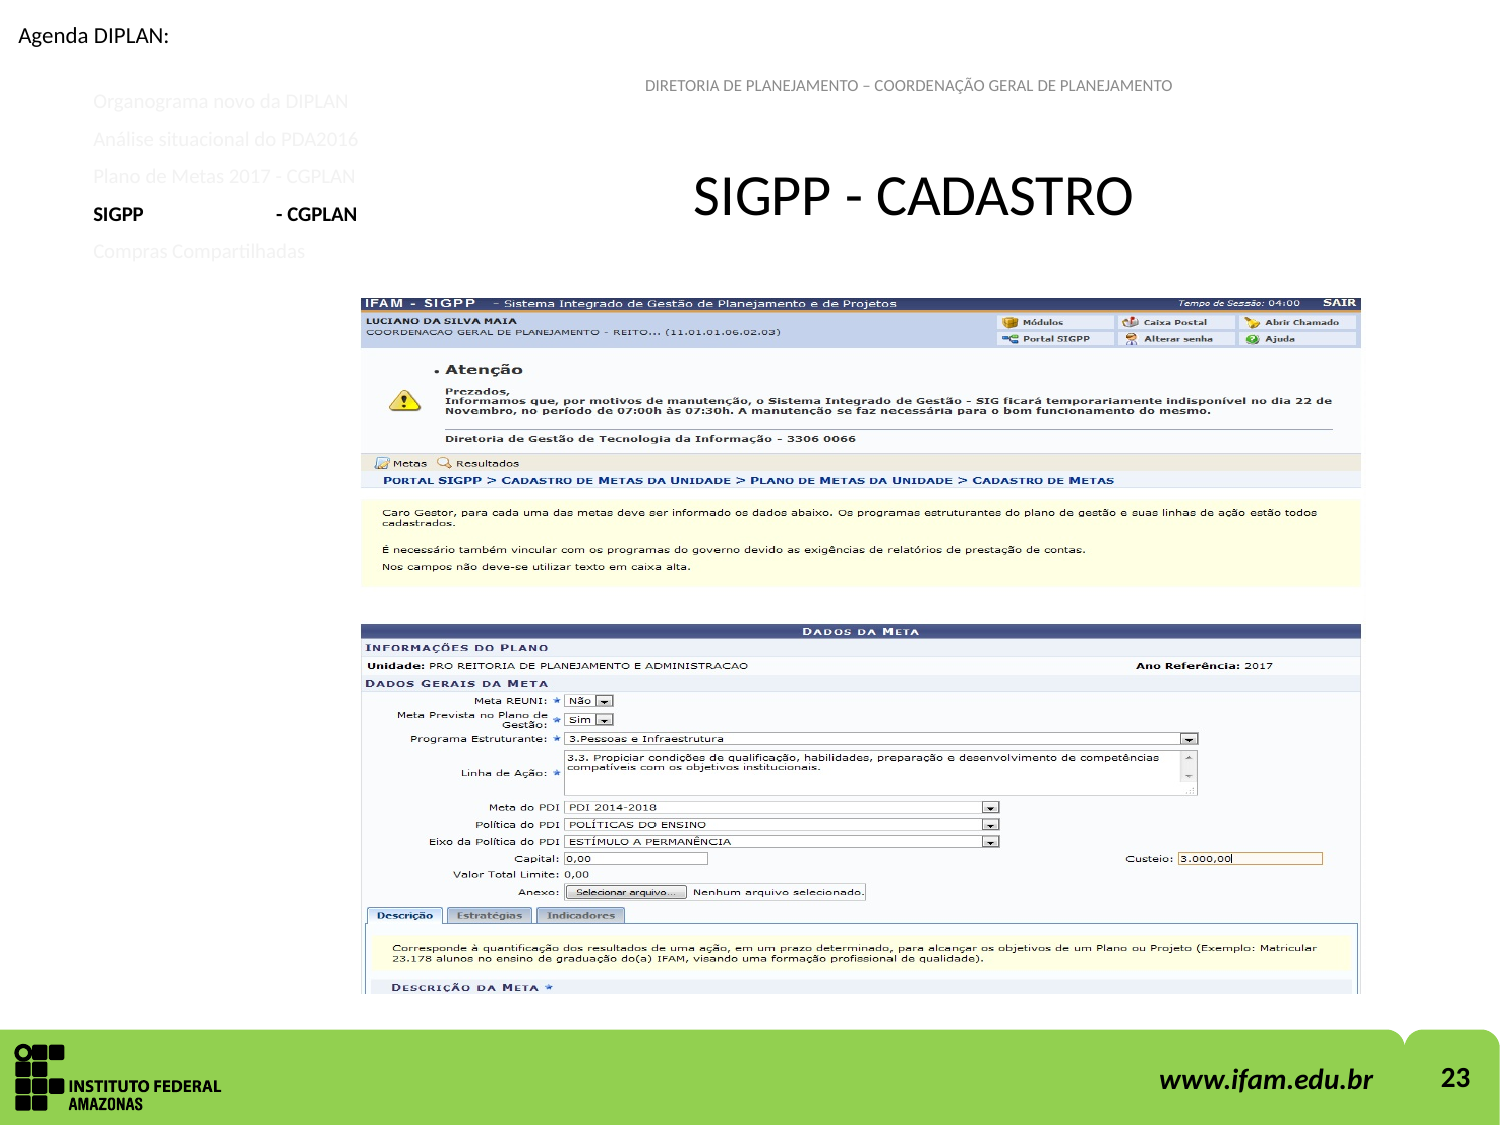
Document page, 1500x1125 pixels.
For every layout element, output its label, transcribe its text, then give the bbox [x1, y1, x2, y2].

slide_number 23 [1411, 1046, 1500, 1106]
subtitle DIRETORIA DE PLANEJAMENTO – COORDENAÇÃO GERAL DE PLANEJAMENTO [383, 19, 1435, 102]
text_box SIGPP - CADASTRO [566, 141, 1365, 273]
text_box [14, 1043, 222, 1111]
text_box [0, 1029, 1500, 1125]
text_box www.ifam.edu.br [927, 1052, 1388, 1103]
picture [359, 298, 1366, 994]
text_box Agenda DIPLAN: Organograma novo da DIPLAN Análise situacional do PDA2016 Plano de Metas 2017 - CGPLAN SIGPP - CGPLAN Compras Compartilhadas [3, 22, 566, 336]
